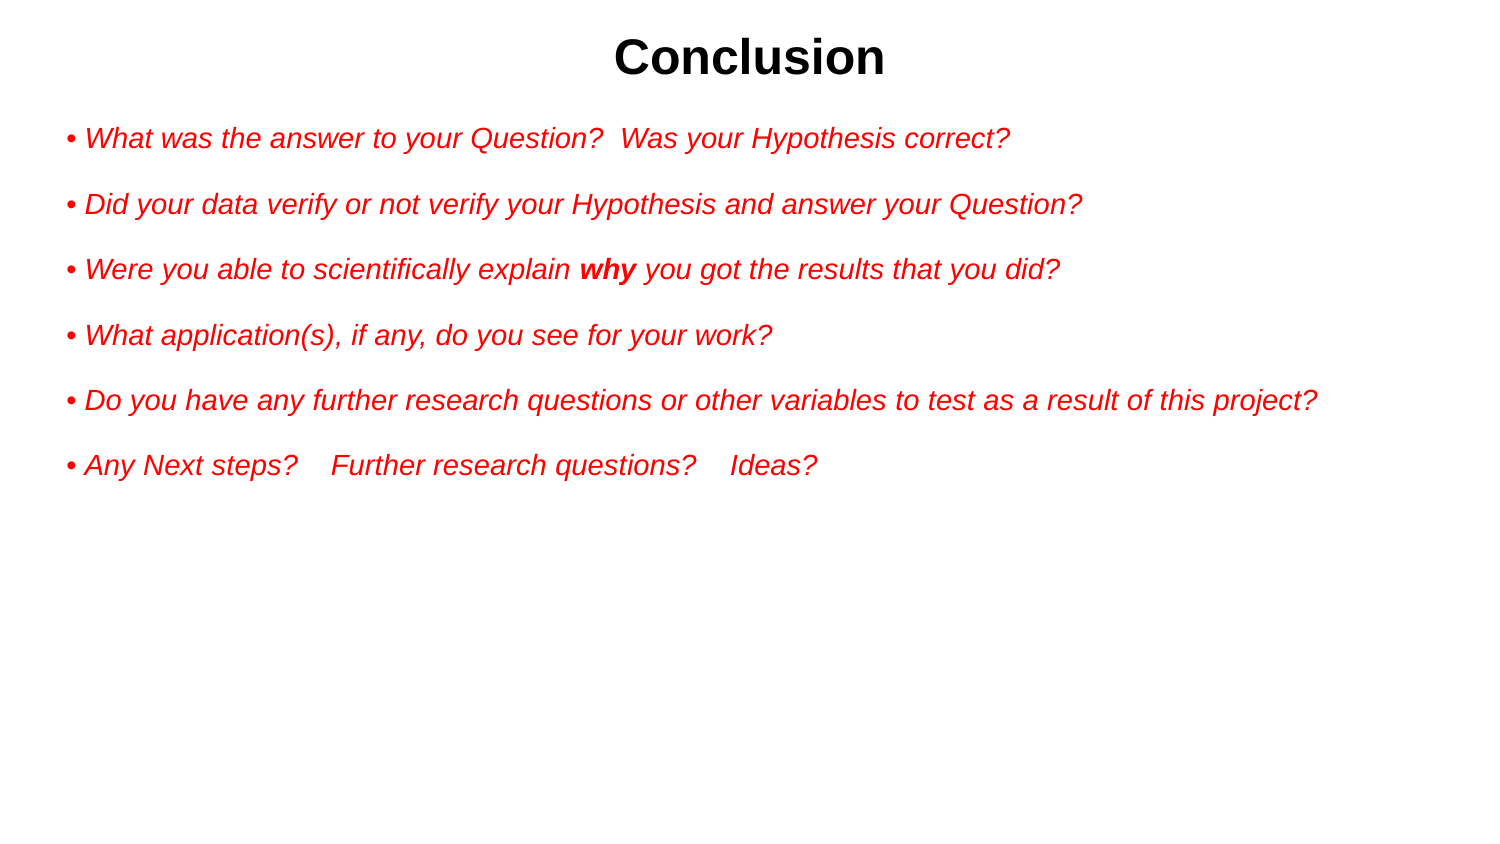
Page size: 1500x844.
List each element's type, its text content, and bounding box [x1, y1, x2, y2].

title Conclusion [51, 16, 1449, 99]
subtitle • What was the answer to your Question? Was your Hypothesis correct? • Did your data verify or not verify your Hypothesis and answer your Question? • Were you able to scientifically explain why you got the results that you did? • What application(s), if any, do you see for your work? • Do you have any further research questions or other variables to test as a result of this project? • Any Next steps? Further research questions? Ideas? [51, 99, 1449, 815]
